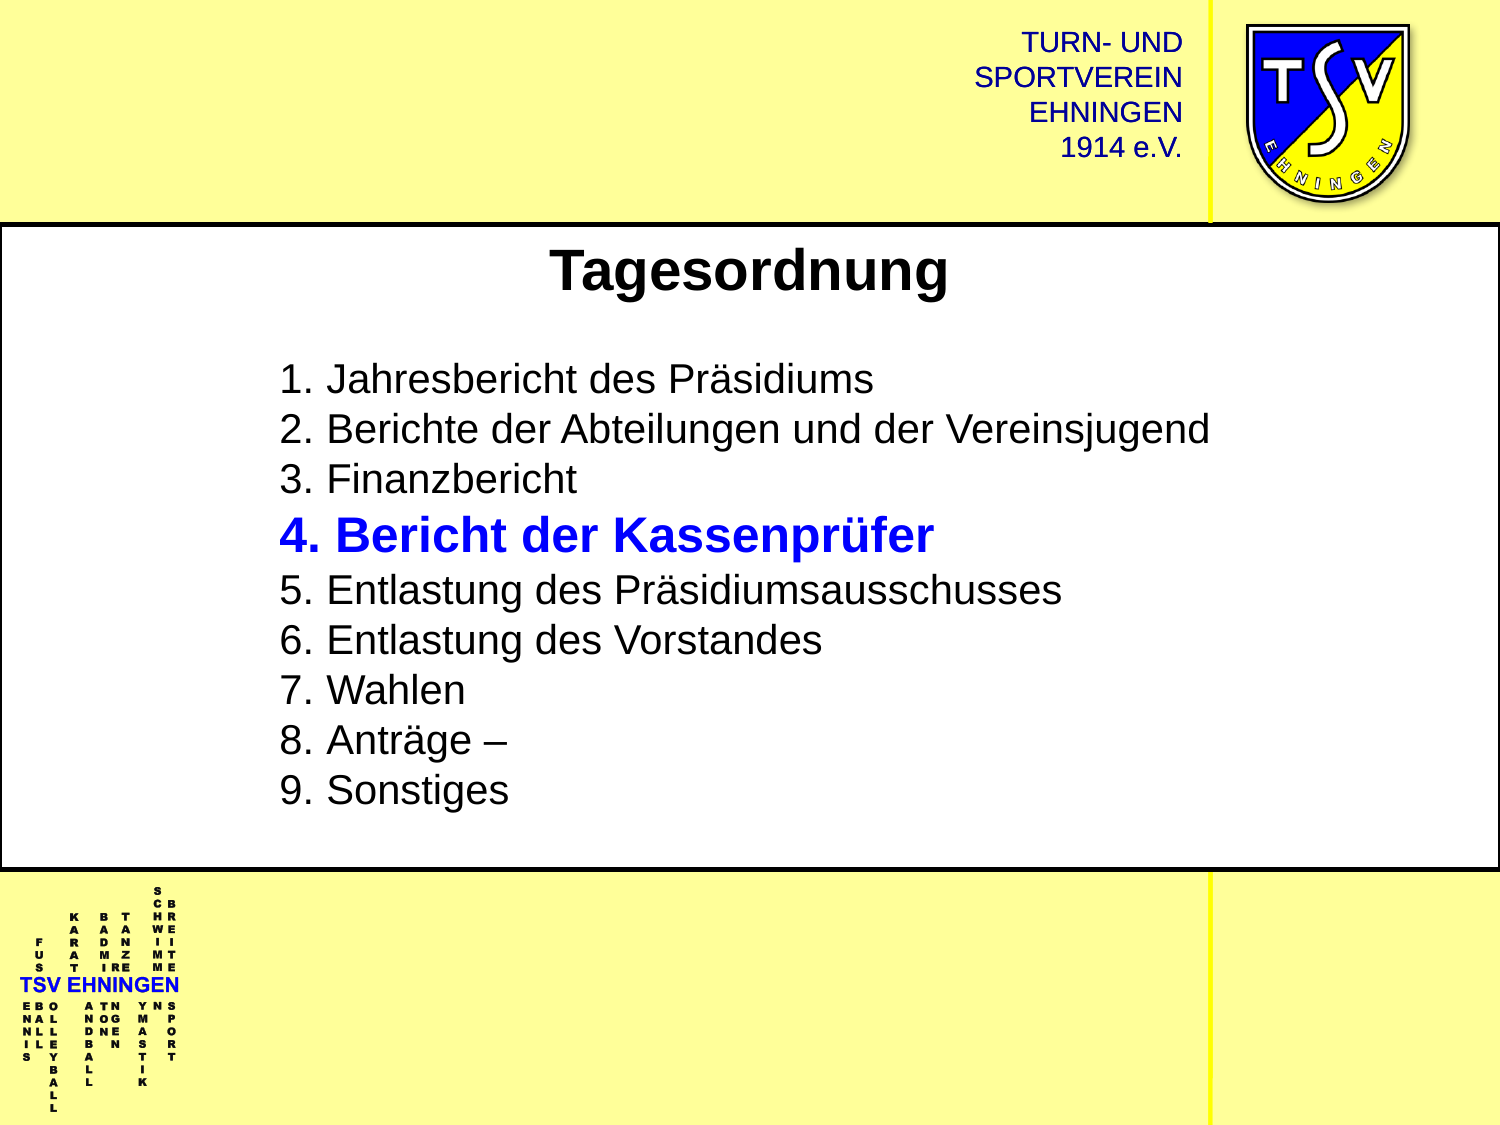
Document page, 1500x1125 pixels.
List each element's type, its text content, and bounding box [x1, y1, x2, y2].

picture [1246, 24, 1410, 203]
picture [17, 881, 183, 1118]
text_box Tagesordnung Jahresbericht des Präsidiums Berichte der Abteilungen und der Vereinsjugend Finanzbericht Bericht der Kassenprüfer Entlastung des Präsidiumsausschusses Entlastung des Vorstandes Wahlen Anträge – Sonstiges [0, 223, 1500, 872]
text_box TURN- UND SPORTVEREIN EHNINGEN 1914 e.V. [959, 16, 1198, 171]
